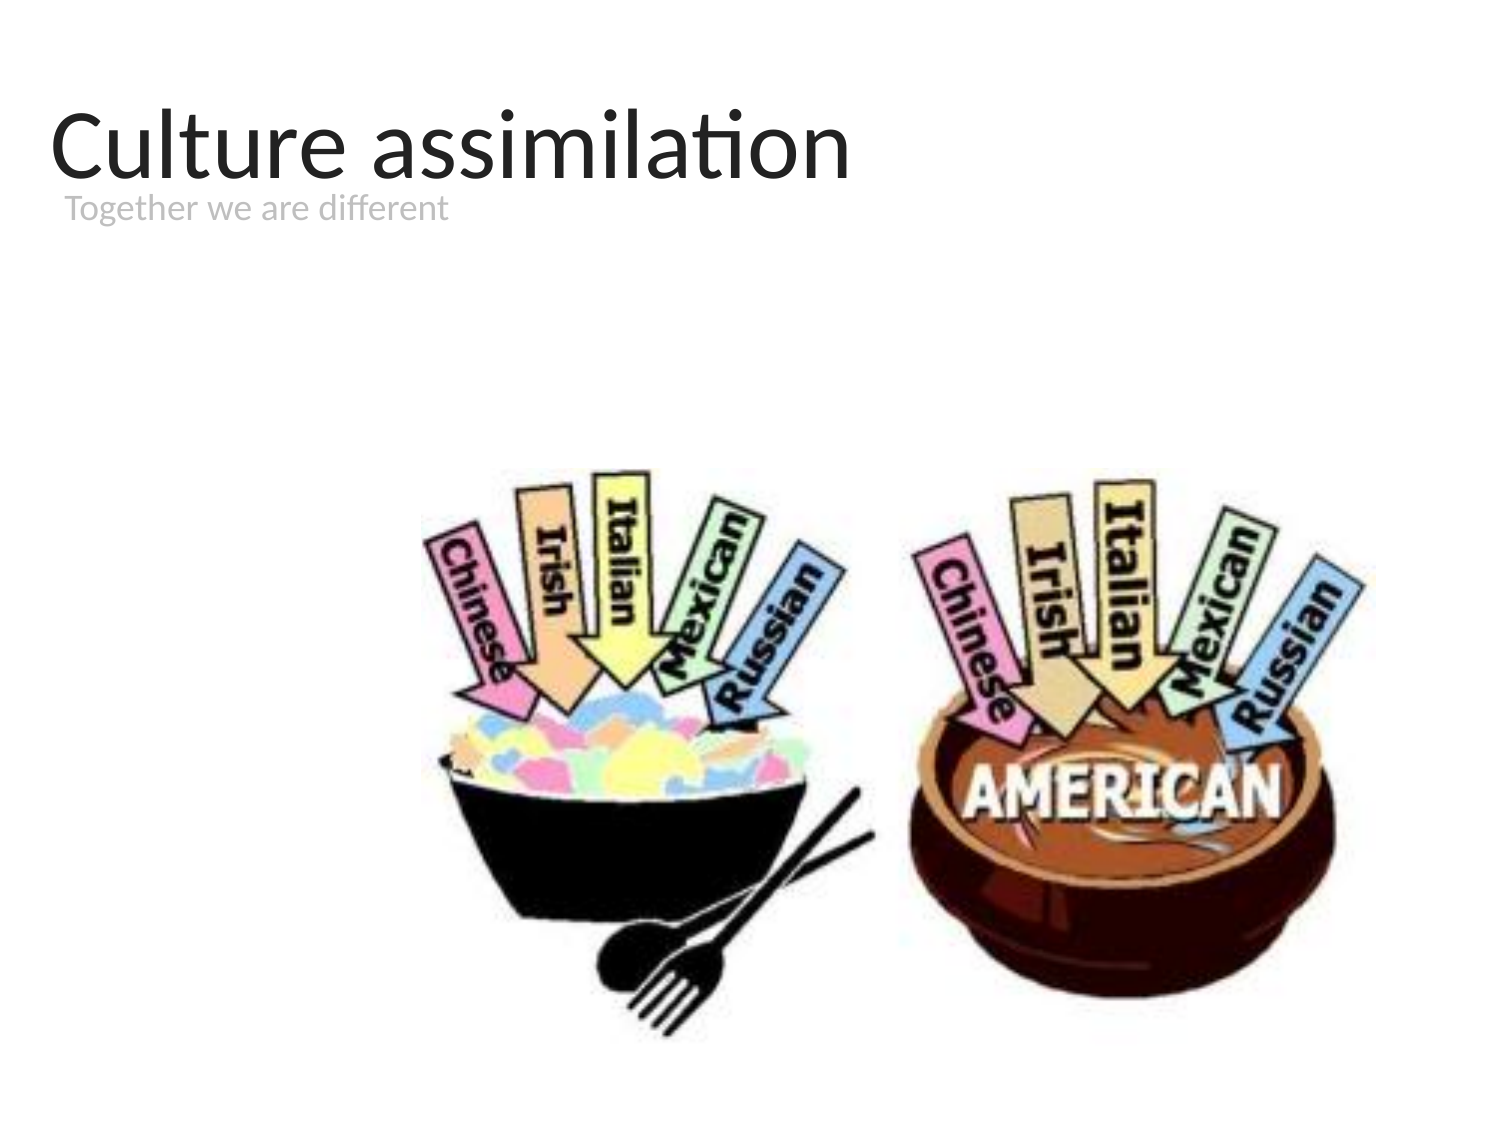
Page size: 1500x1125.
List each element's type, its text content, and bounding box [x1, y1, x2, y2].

picture [421, 468, 1376, 1046]
text_box Culture assimilation [35, 70, 1500, 206]
text_box Together we are different [49, 175, 465, 236]
